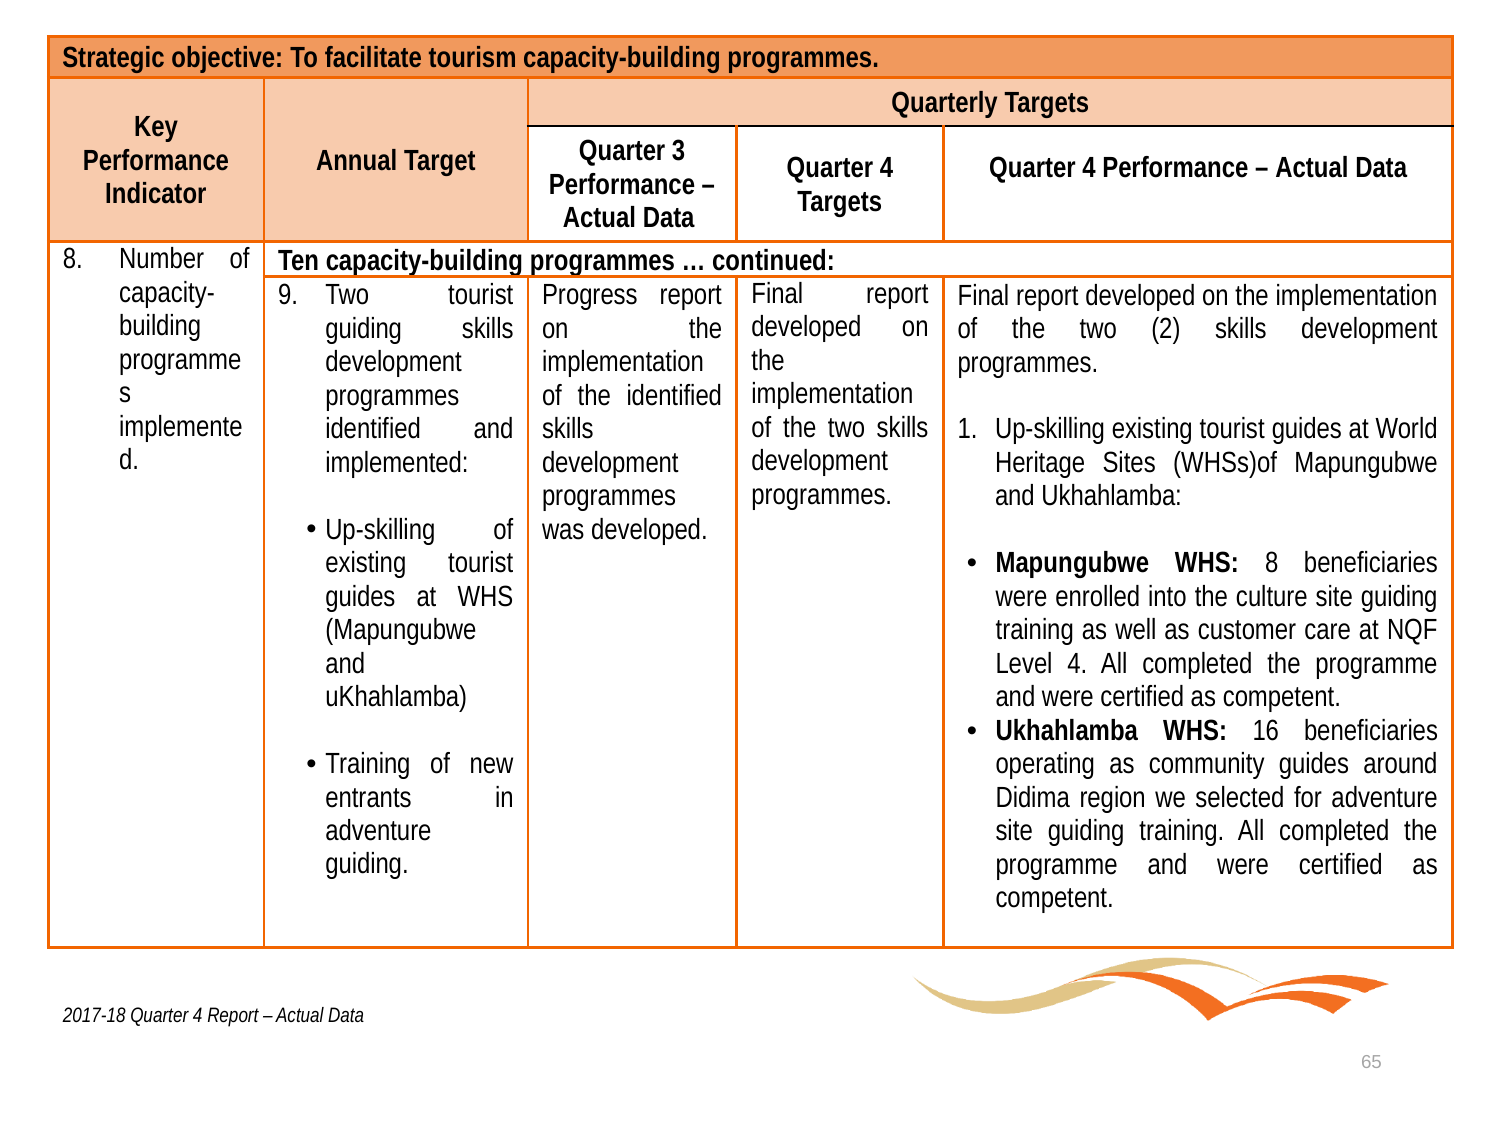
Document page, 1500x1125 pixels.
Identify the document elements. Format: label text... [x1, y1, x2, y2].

table_cell Annual Target [265, 79, 527, 240]
table_cell Quarter 3 Performance – Actual Data [529, 127, 735, 240]
footer 2017-18 Quarter 4 Report – Actual Data [48, 994, 565, 1043]
slide_number 65 [1216, 1042, 1397, 1103]
table_cell Final report developed on the implementation of the two (2) skills development programmes. Up-skilling existing tourist guides at World Heritage Sites (WHSs)of Mapungubwe and Ukhahlamba: Mapungubwe WHS: 8 beneficiaries were enrolled into the culture site guiding training as well as customer care at NQF Level 4. All completed the programme and were certified as competent. Ukhahlamba WHS: 16 beneficiaries operating as community guides around Didima region we selected for adventure site guiding training. All completed the programme and were certified as competent. [945, 278, 1451, 946]
table_header Strategic objective: To facilitate tourism capacity-building programmes. [50, 38, 1451, 76]
picture [904, 949, 1397, 1034]
table_cell Ten capacity-building programmes … continued: [265, 243, 1451, 275]
table_cell Number of capacity-building programmes implemented. [50, 243, 263, 946]
table_cell Progress report on the implementation of the identified skills development programmes was developed. [529, 278, 735, 946]
table_cell Quarter 4 Targets [738, 127, 942, 240]
table_cell Final report developed on the implementation of the two skills development programmes. [738, 278, 942, 946]
table_cell Quarter 4 Performance – Actual Data [945, 127, 1451, 240]
table_cell Two tourist guiding skills development programmes identified and implemented: Up-skilling of existing tourist guides at WHS (Mapungubwe and uKhahlamba) Training of new entrants in adventure guiding. [265, 278, 527, 946]
table_cell Quarterly Targets [529, 79, 1451, 125]
table_cell Key Performance Indicator [50, 79, 263, 240]
